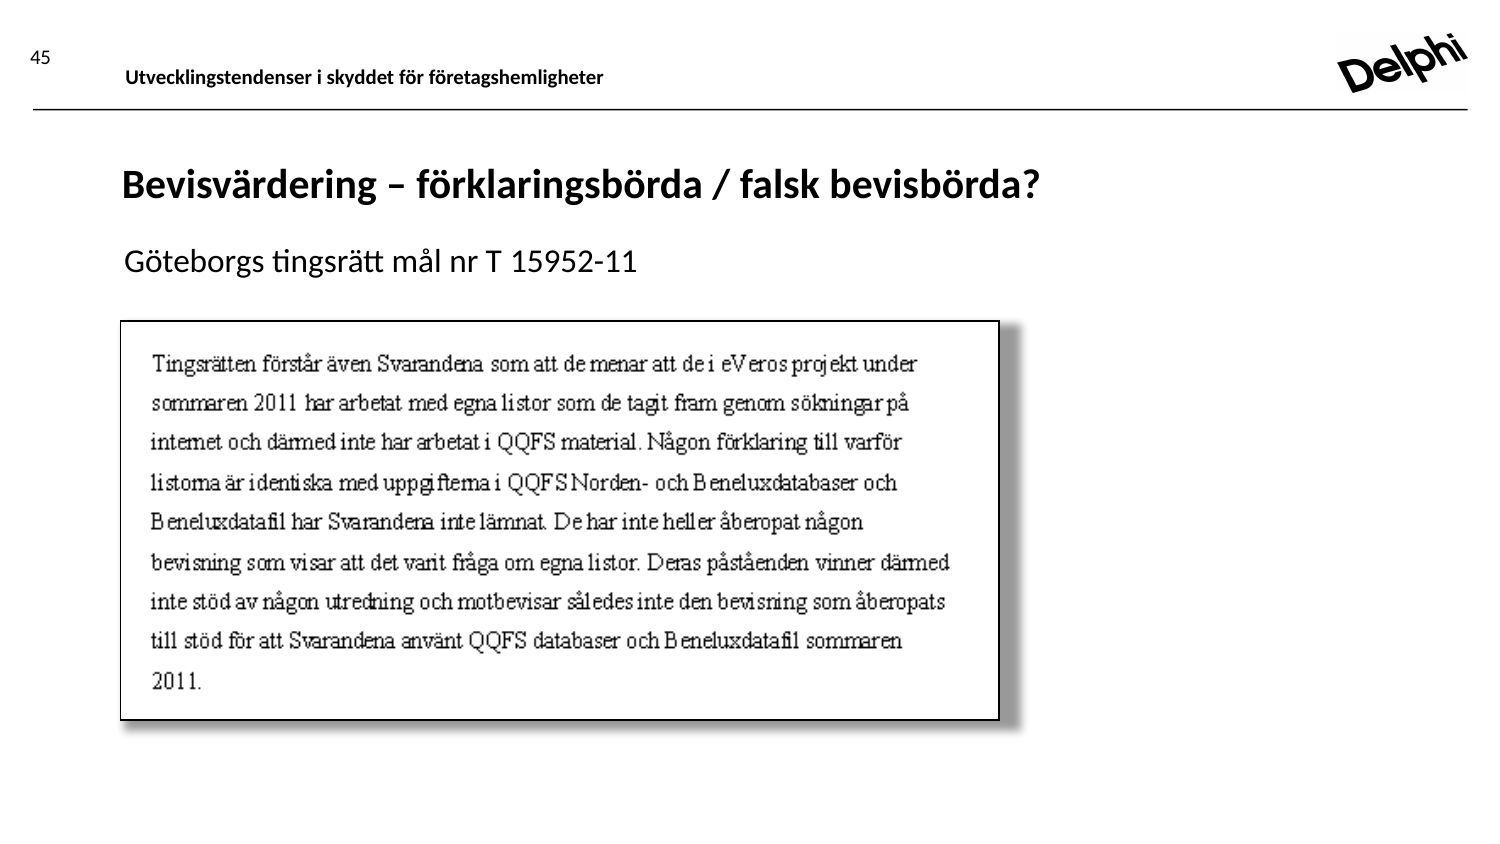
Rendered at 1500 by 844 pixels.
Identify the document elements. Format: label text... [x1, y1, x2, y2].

footer Utvecklingstendenser i skyddet för företagshemligheter [110, 58, 750, 94]
slide_number 45 [29, 43, 88, 73]
picture [1337, 33, 1468, 93]
picture [121, 321, 999, 720]
title Bevisvärdering – förklaringsbörda / falsk bevisbörda? [106, 131, 1430, 232]
text_box Göteborgs tingsrätt mål nr T 15952-11 [109, 232, 1344, 287]
